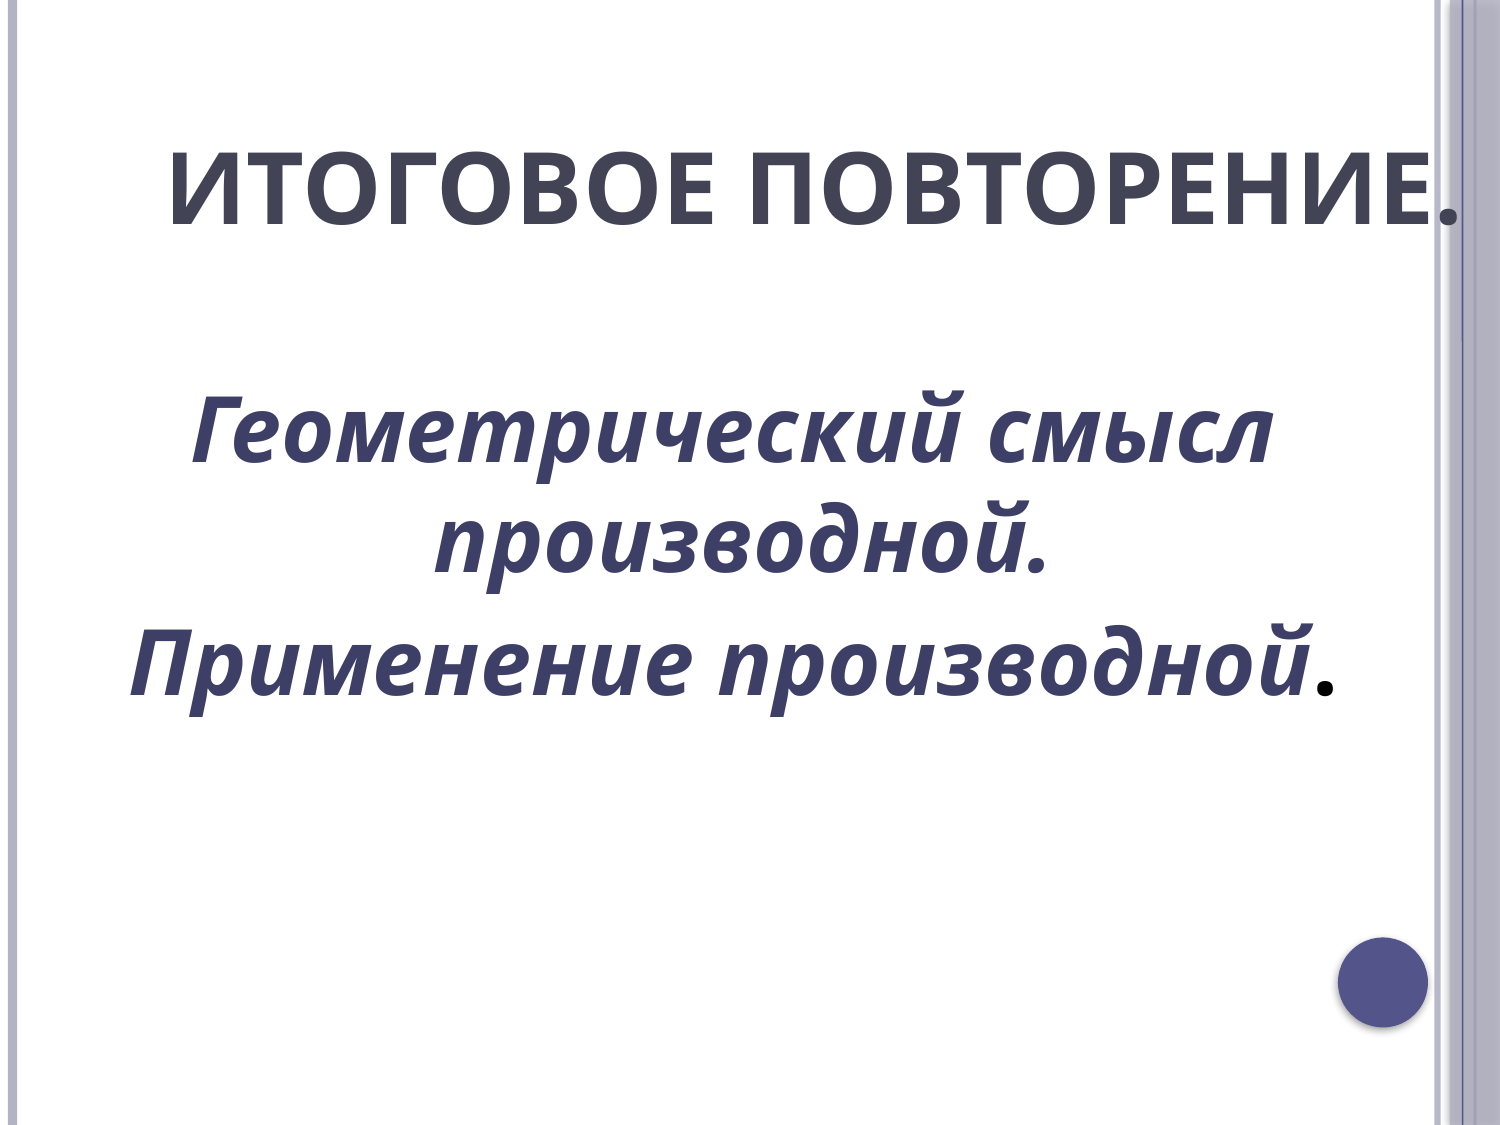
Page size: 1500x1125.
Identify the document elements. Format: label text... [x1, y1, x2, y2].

title Итоговое повторение. [150, 210, 1500, 493]
list Геометрический смысл производной. Применение производной. [58, 363, 1409, 1106]
